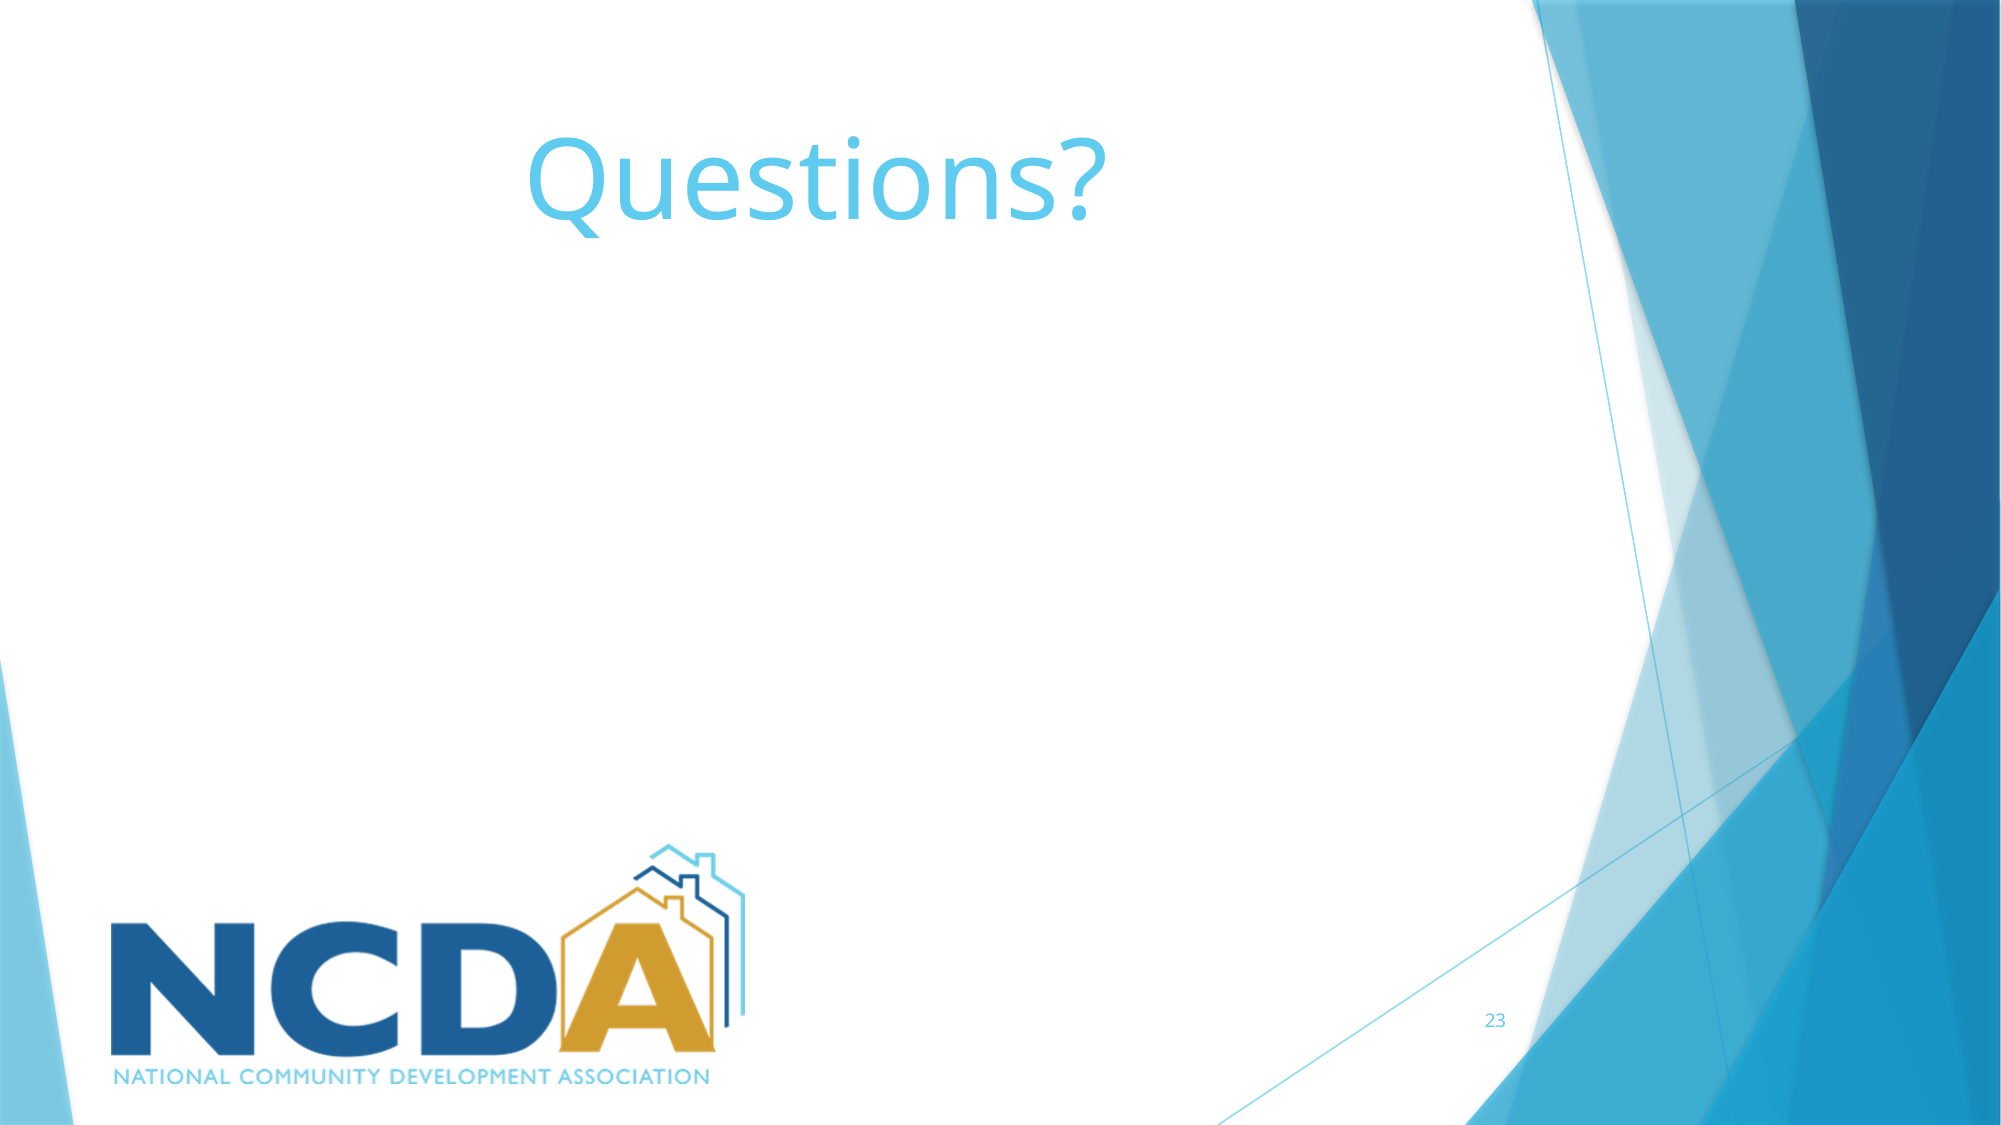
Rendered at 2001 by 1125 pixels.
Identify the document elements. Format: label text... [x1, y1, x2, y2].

title Questions? [111, 99, 1522, 317]
slide_number 23 [1409, 991, 1522, 1051]
picture [110, 843, 745, 1084]
